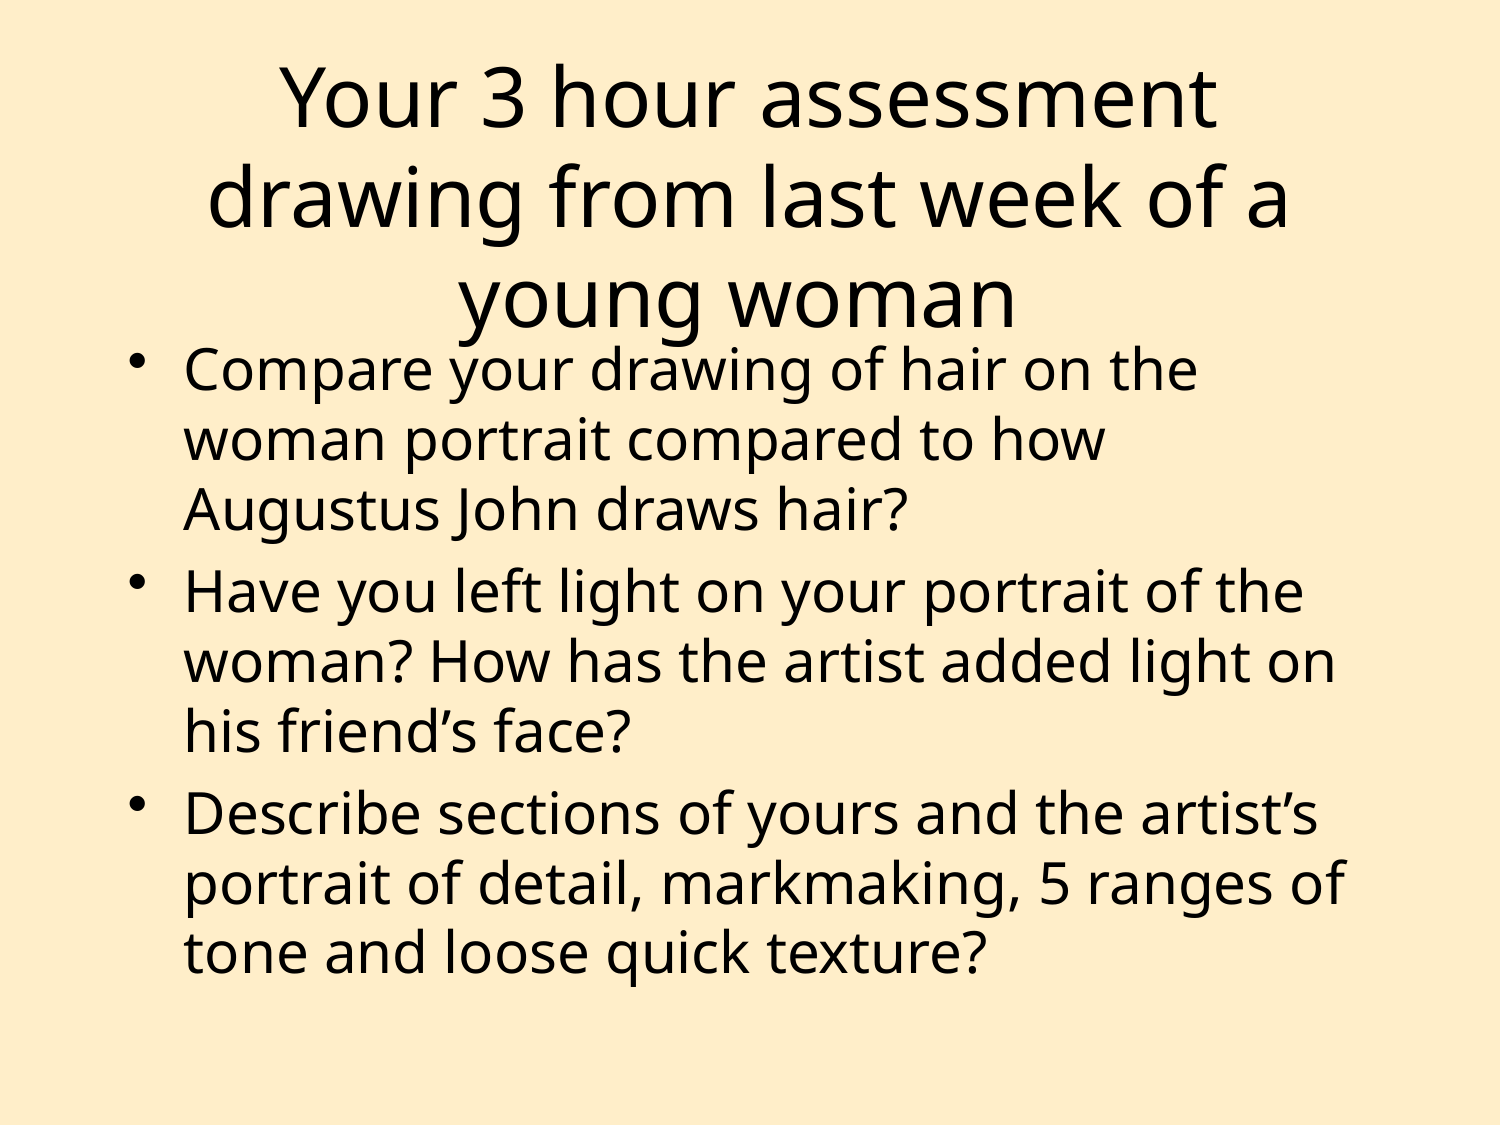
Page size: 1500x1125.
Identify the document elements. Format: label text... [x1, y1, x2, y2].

title Your 3 hour assessment drawing from last week of a young woman [112, 99, 1388, 288]
list Compare your drawing of hair on the woman portrait compared to how Augustus John draws hair? Have you left light on your portrait of the woman? How has the artist added light on his friend’s face? Describe sections of yours and the artist’s portrait of detail, markmaking, 5 ranges of tone and loose quick texture? [112, 324, 1388, 1000]
